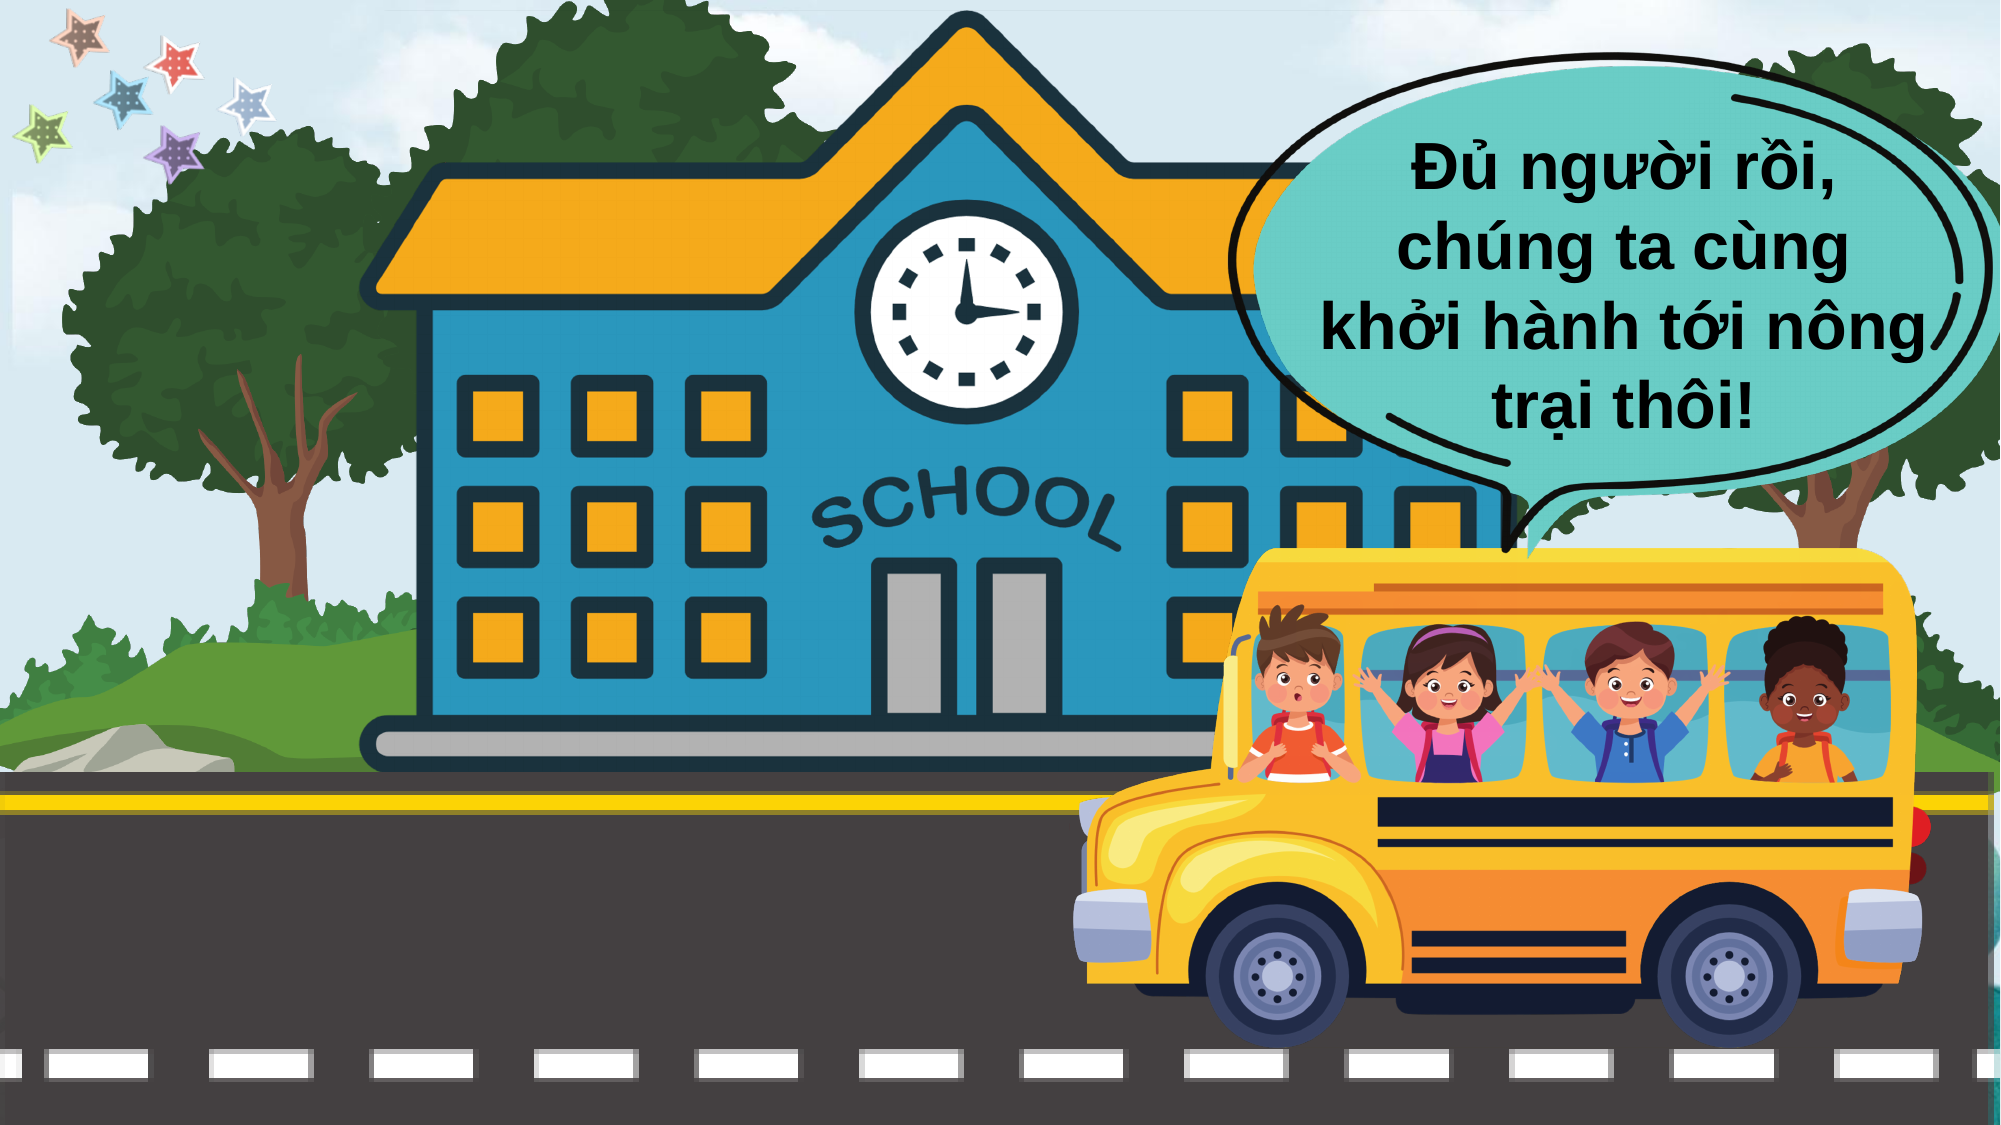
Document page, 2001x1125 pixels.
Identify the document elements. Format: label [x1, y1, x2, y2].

picture [0, 0, 2001, 1125]
text_box [1227, 39, 2000, 559]
